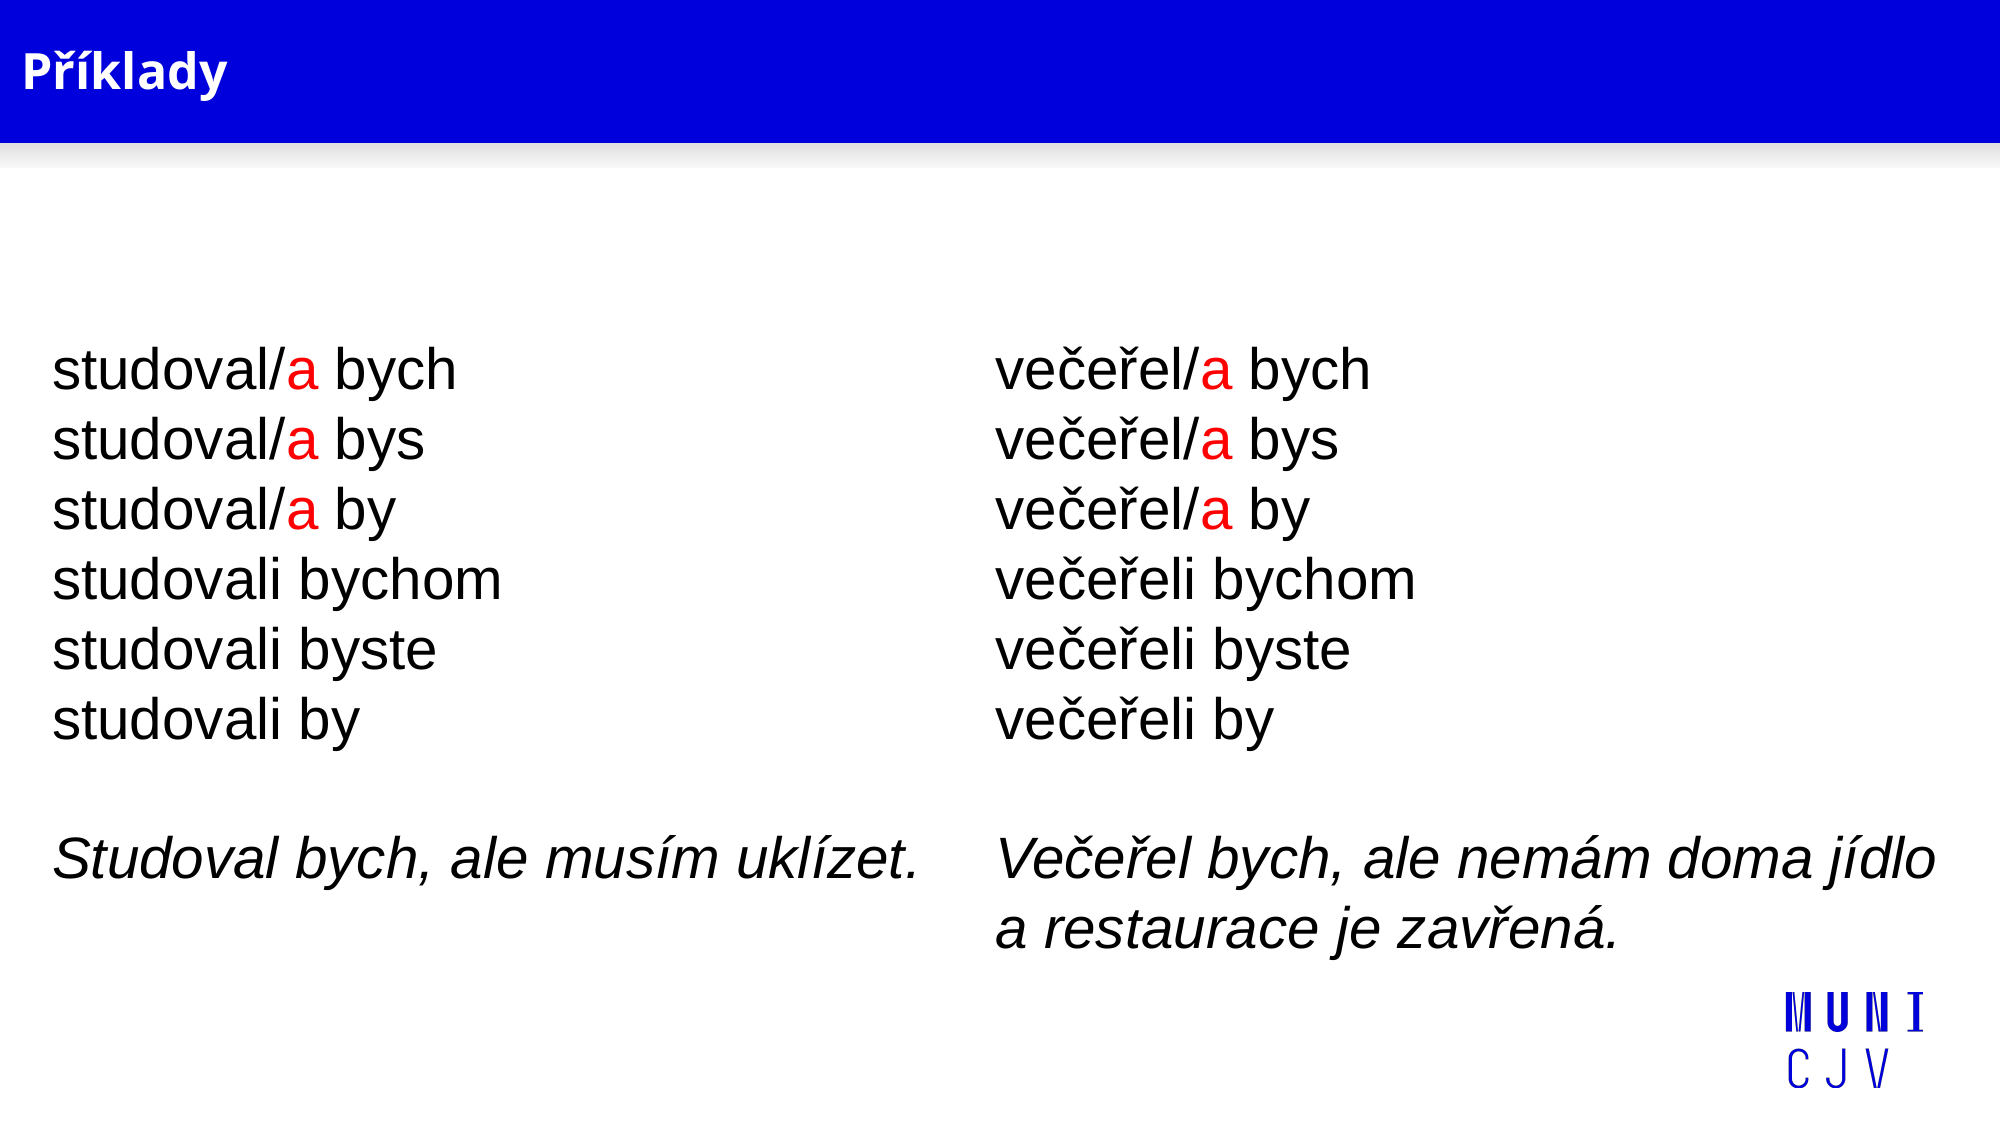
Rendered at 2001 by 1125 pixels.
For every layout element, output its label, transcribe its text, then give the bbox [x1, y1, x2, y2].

list večeřel/a bych večeřel/a bys večeřel/a by večeřeli bychom večeřeli byste večeřeli by Večeřel bych, ale nemám doma jídlo a restaurace je zavřená. [995, 190, 1939, 1081]
picture [1784, 1081, 1923, 1088]
title Příklady [21, 3, 1953, 136]
list studoval/a bych studoval/a bys studoval/a by studovali bychom studovali byste studovali by Studoval bych, ale musím uklízet. [52, 190, 995, 1081]
